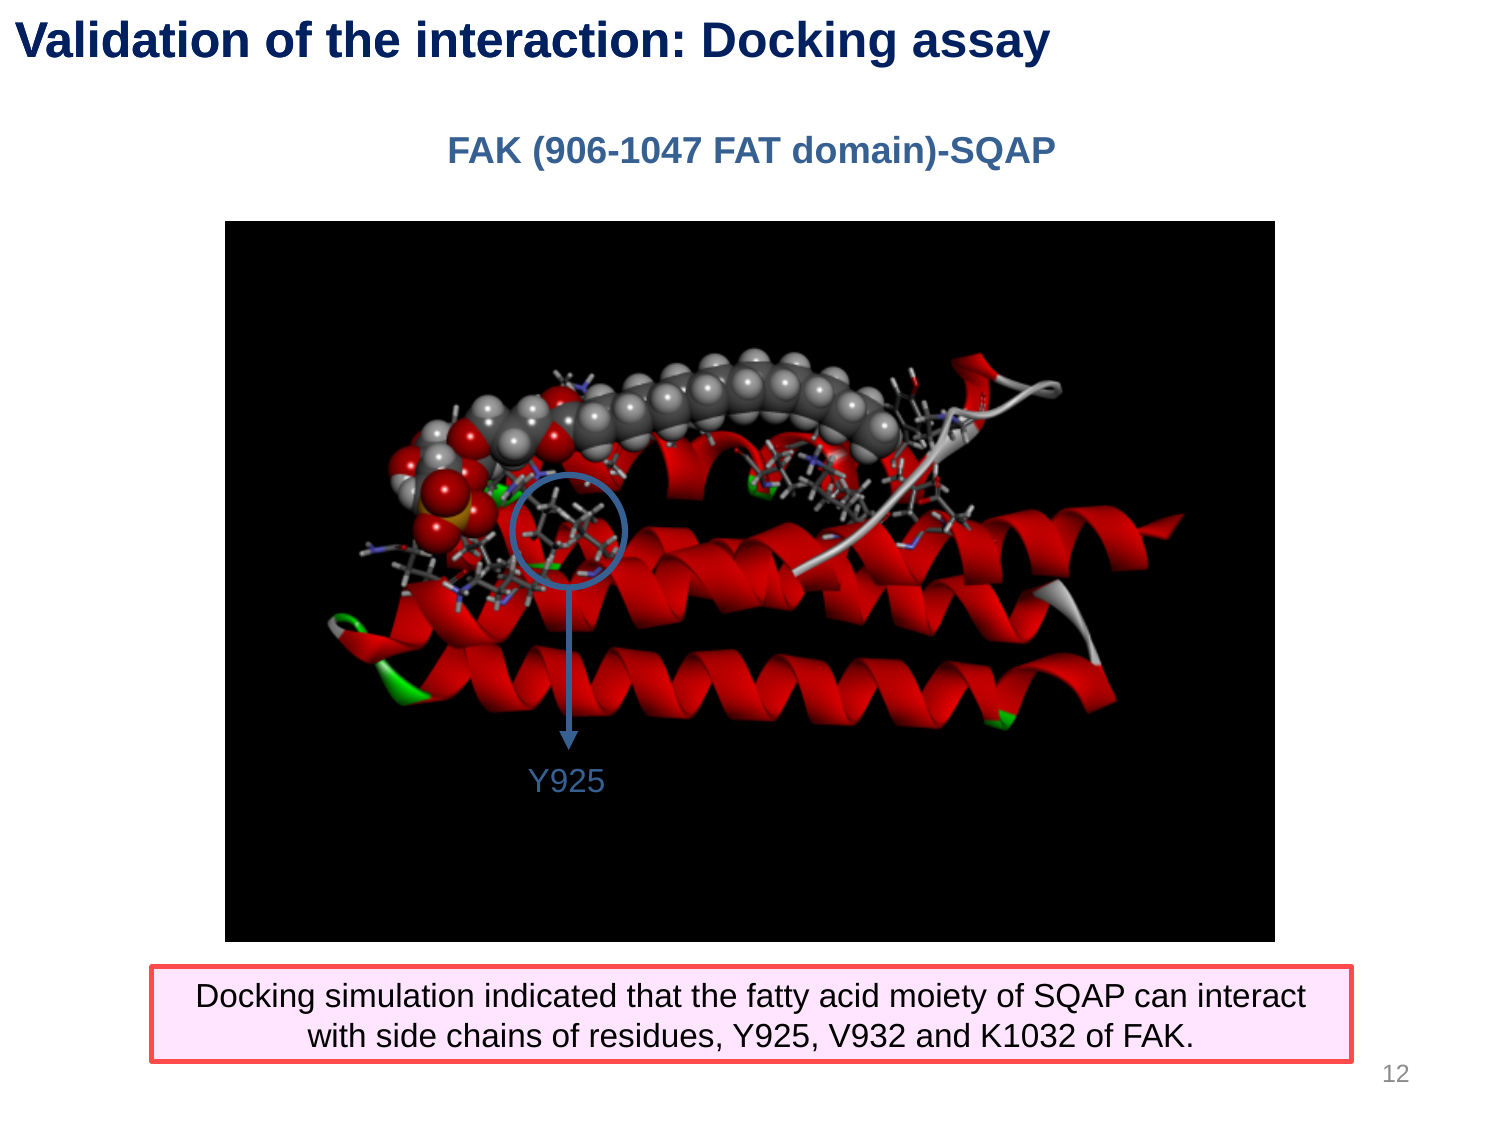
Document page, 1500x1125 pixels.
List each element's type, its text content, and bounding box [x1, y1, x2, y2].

slide_number 12 [1074, 1042, 1425, 1103]
text_box FAK (906-1047 FAT domain)-SQAP [432, 118, 1072, 179]
text_box Validation of the interaction: [0, 0, 1500, 75]
text_box Docking simulation indicated that the fatty acid moiety of SQAP can interact with side chains of residues, Y925, V932 and K1032 of FAK. [151, 966, 1352, 1062]
picture [224, 221, 1276, 943]
